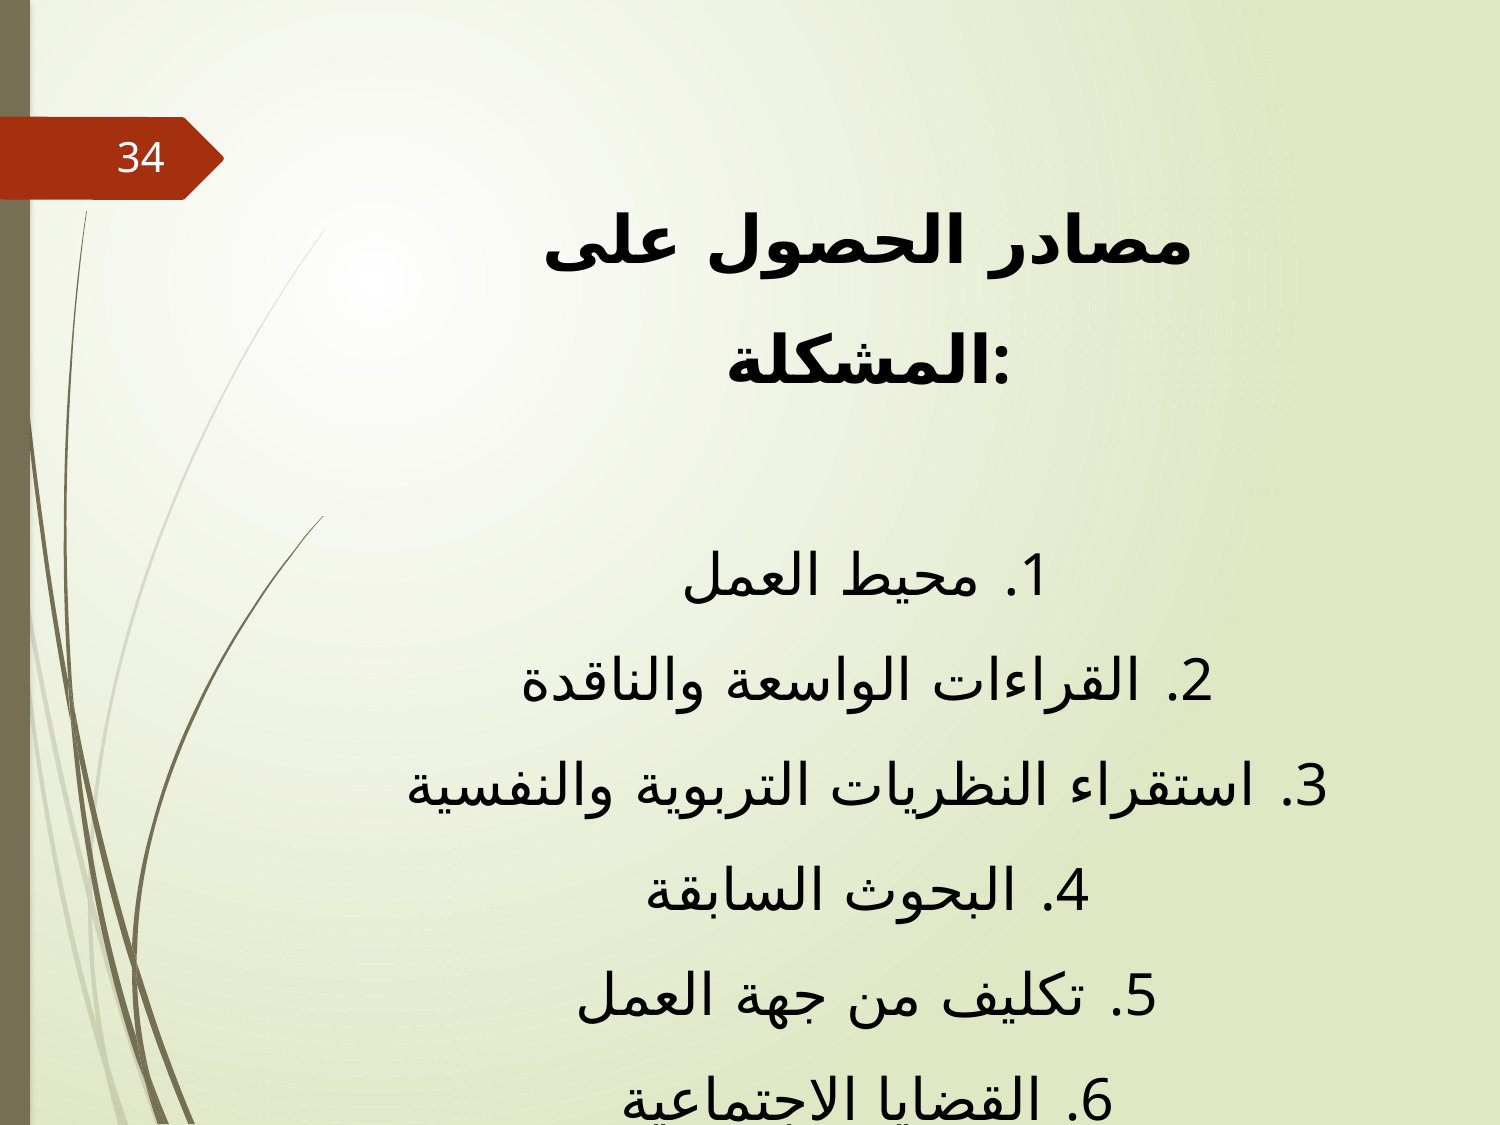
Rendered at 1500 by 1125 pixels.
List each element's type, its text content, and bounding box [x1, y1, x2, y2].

slide_number 34 [83, 129, 180, 190]
text_box مصادر الحصول على المشكلة: محيط العمل القراءات الواسعة والناقدة استقراء النظريات التربوية والنفسية البحوث السابقة تكليف من جهة العمل القضايا الاجتماعية [374, 149, 1363, 1125]
